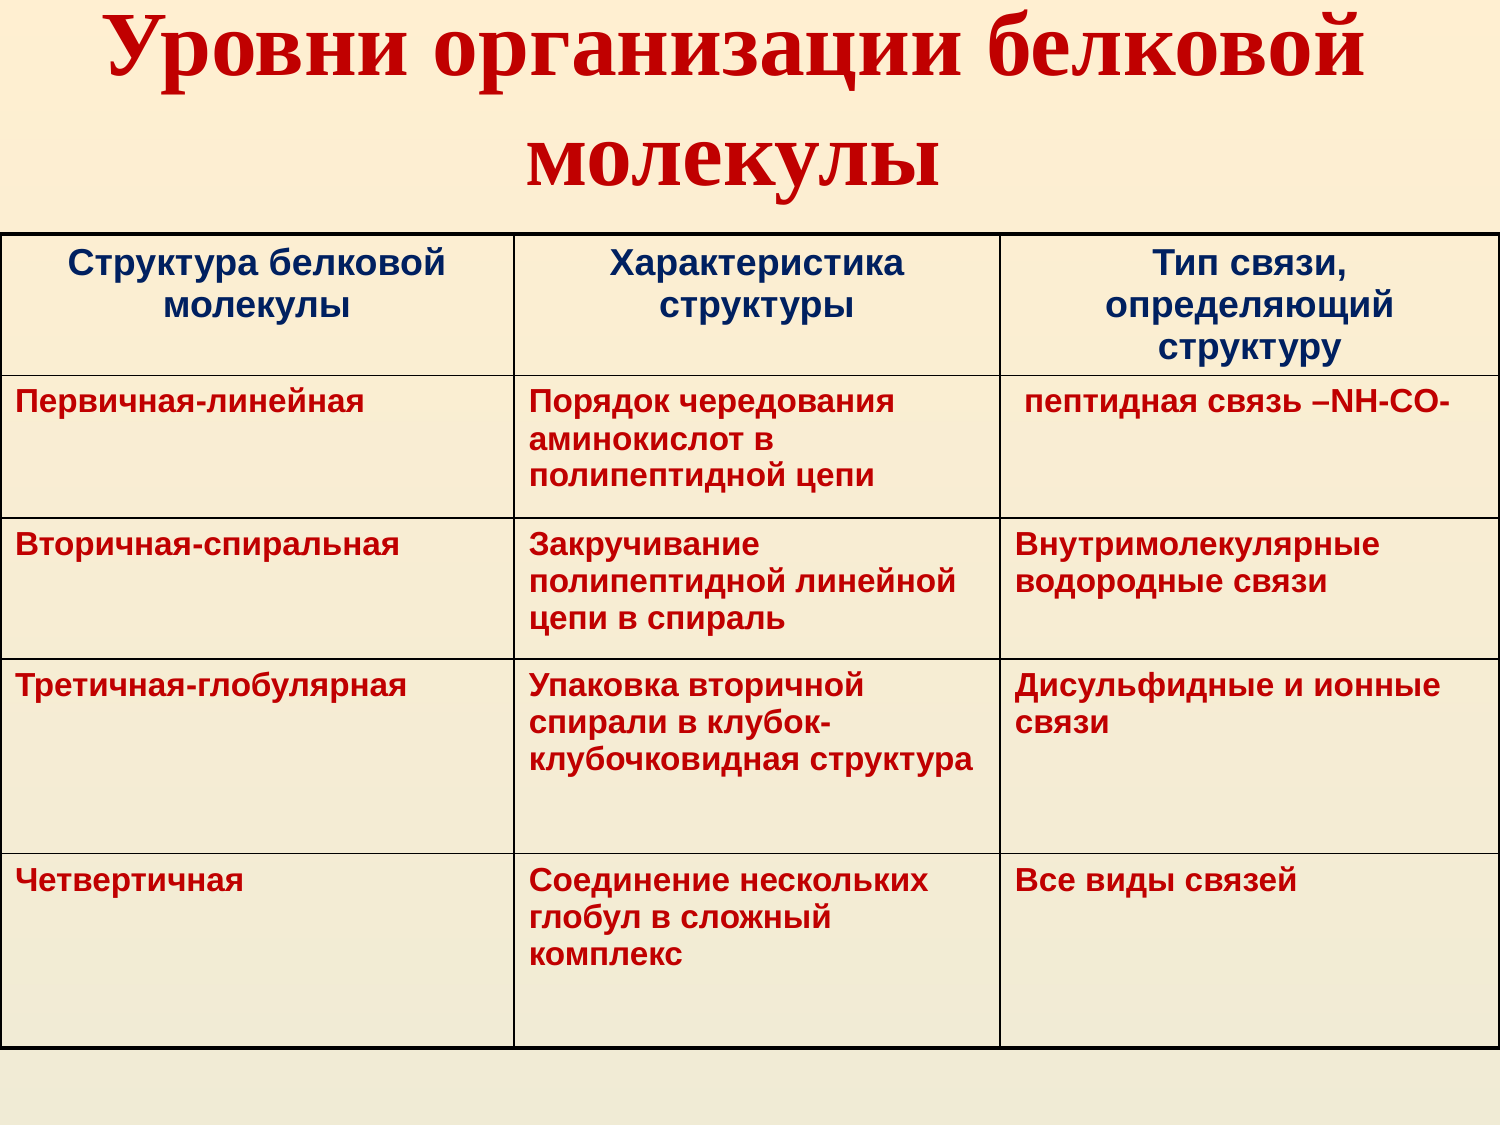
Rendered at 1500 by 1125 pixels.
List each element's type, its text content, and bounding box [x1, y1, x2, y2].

table_cell Третичная-глобулярная [2, 660, 513, 853]
table_cell Вторичная-спиральная [2, 519, 513, 658]
table_cell Все виды связей [1001, 854, 1498, 1046]
table_header Тип связи, определяющий структуру [1001, 236, 1498, 375]
table_cell пептидная связь –NH-CO- [1001, 376, 1498, 517]
title Уровни организации белковой молекулы [58, 0, 1409, 188]
table_cell Внутримолекулярные водородные связи [1001, 519, 1498, 658]
table_header Характеристика структуры [515, 236, 999, 375]
table_header Структура белковой молекулы [2, 236, 513, 375]
table_cell Дисульфидные и ионные связи [1001, 660, 1498, 853]
table_cell Упаковка вторичной спирали в клубок-клубочковидная структура [515, 660, 999, 853]
table_cell Первичная-линейная [2, 376, 513, 517]
table_cell Четвертичная [2, 854, 513, 1046]
table_cell Закручивание полипептидной линейной цепи в спираль [515, 519, 999, 658]
table_cell Порядок чередования аминокислот в полипептидной цепи [515, 376, 999, 517]
table_cell Соединение нескольких глобул в сложный комплекс [515, 854, 999, 1046]
